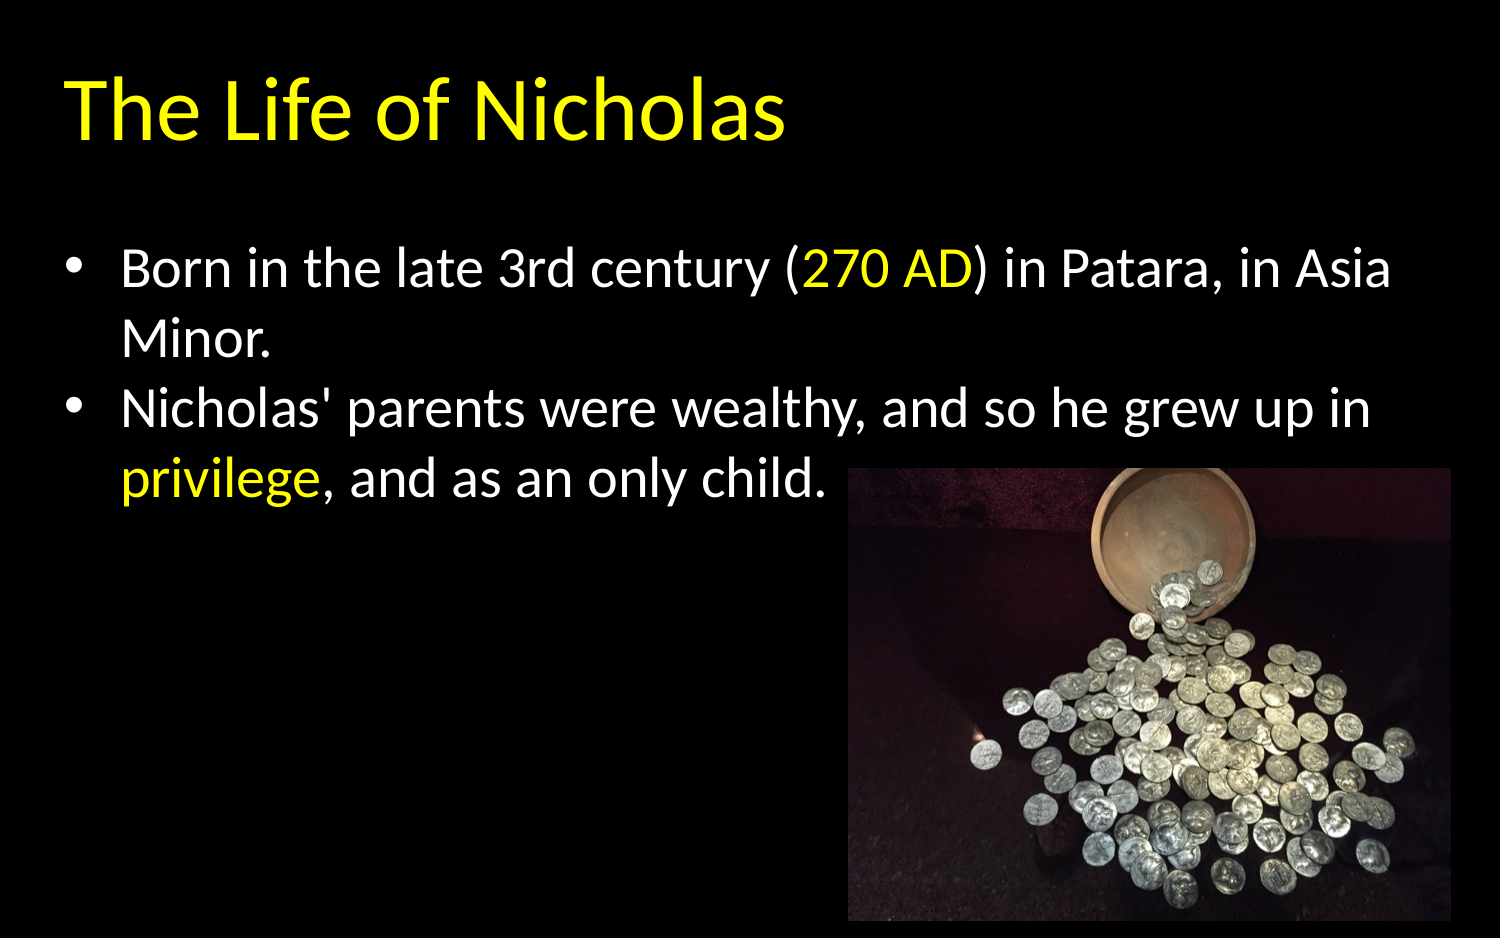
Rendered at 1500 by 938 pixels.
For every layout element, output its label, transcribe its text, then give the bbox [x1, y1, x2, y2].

text_box The Life of Nicholas Born in the late 3rd century (270 ad) in Patara, in Asia Minor. Nicholas' parents were wealthy, and so he grew up in privilege, and as an only child. [48, 41, 1461, 517]
picture [847, 468, 1452, 922]
